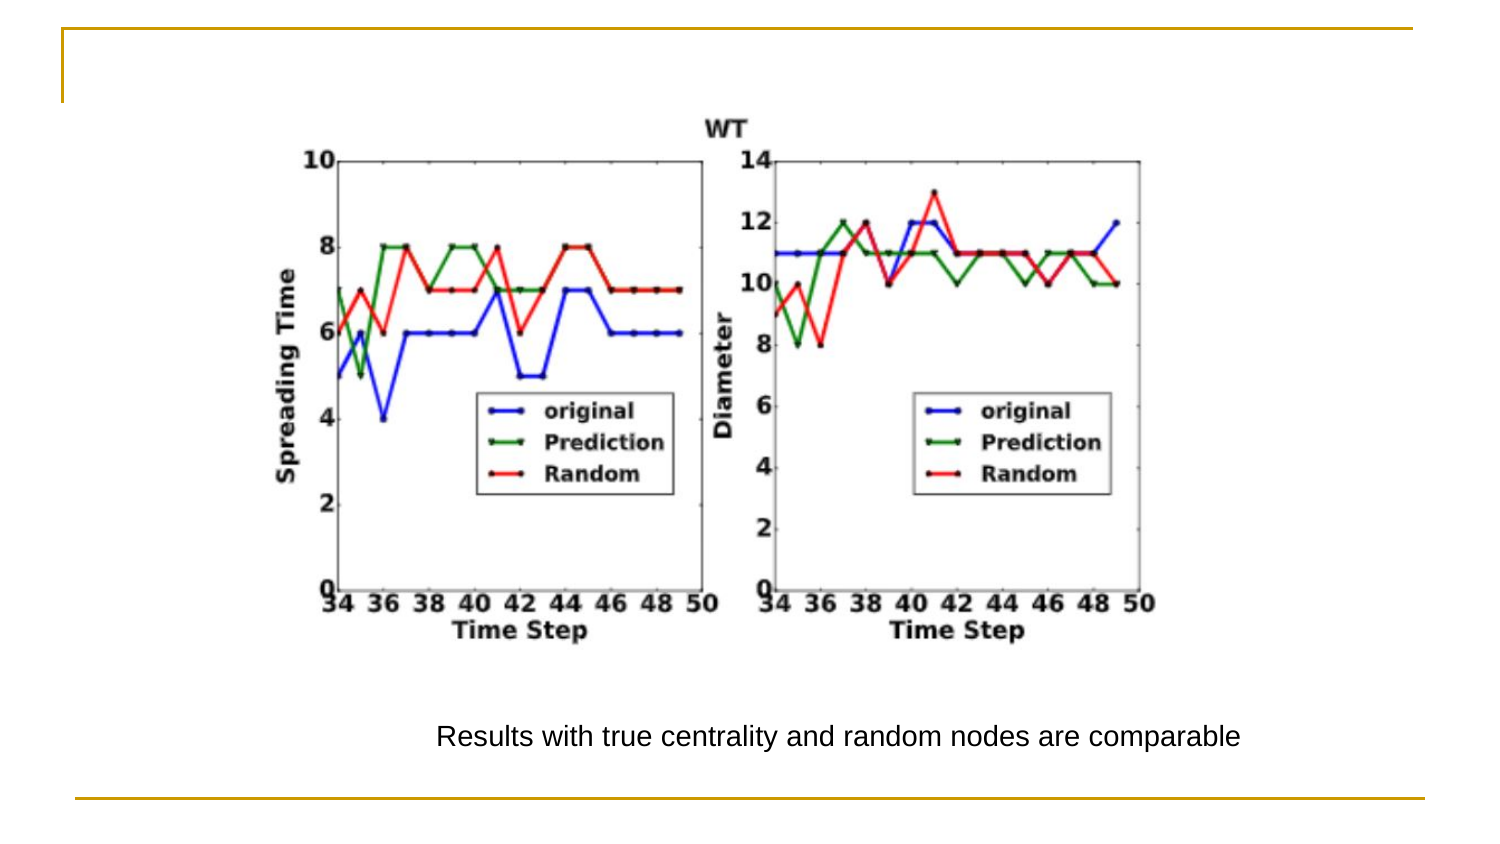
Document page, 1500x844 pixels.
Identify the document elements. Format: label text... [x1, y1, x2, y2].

text_box Results with true centrality and random nodes are comparable [304, 709, 1374, 795]
picture [263, 107, 1168, 661]
